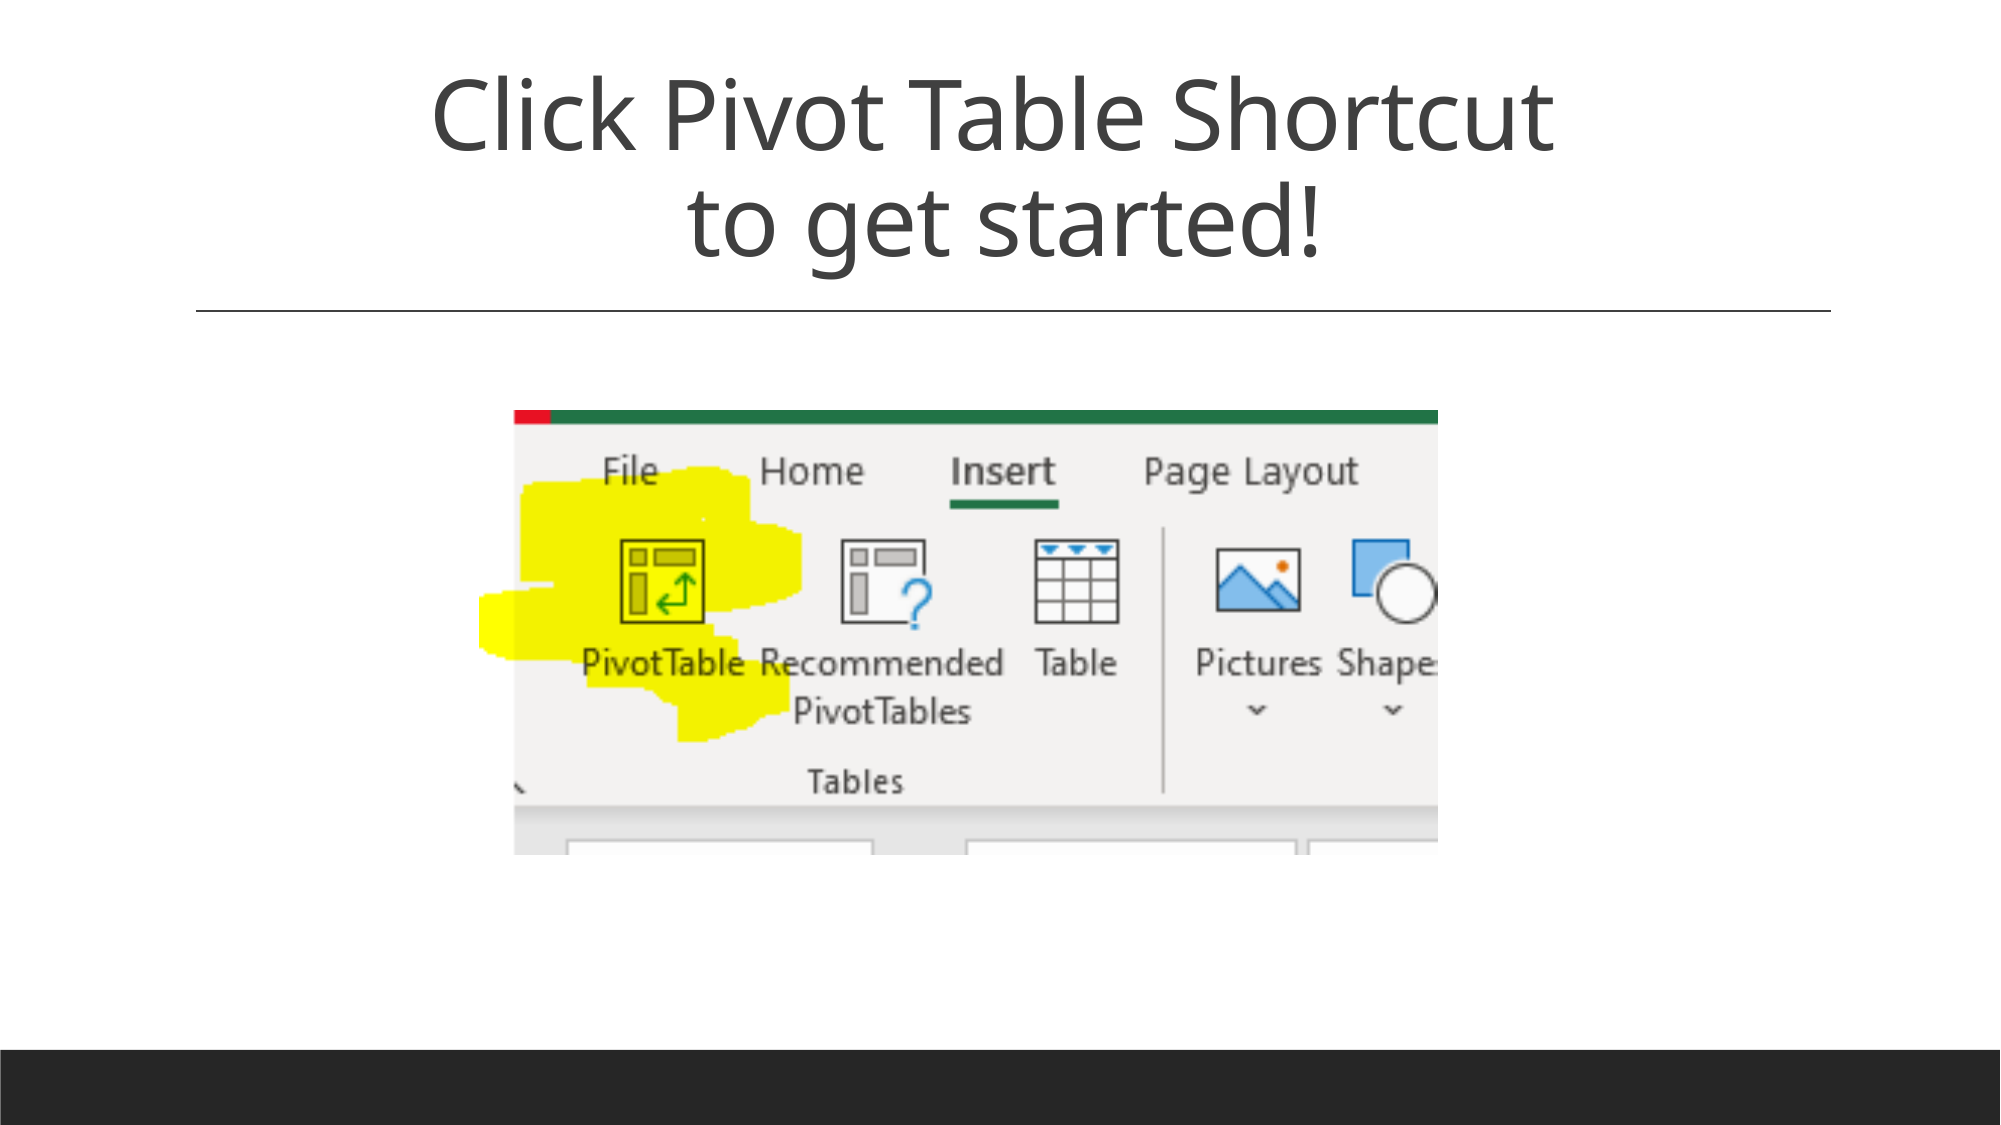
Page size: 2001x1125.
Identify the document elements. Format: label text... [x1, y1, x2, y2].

picture [479, 410, 1438, 856]
title Click Pivot Table Shortcut to get started! [180, 47, 1830, 285]
